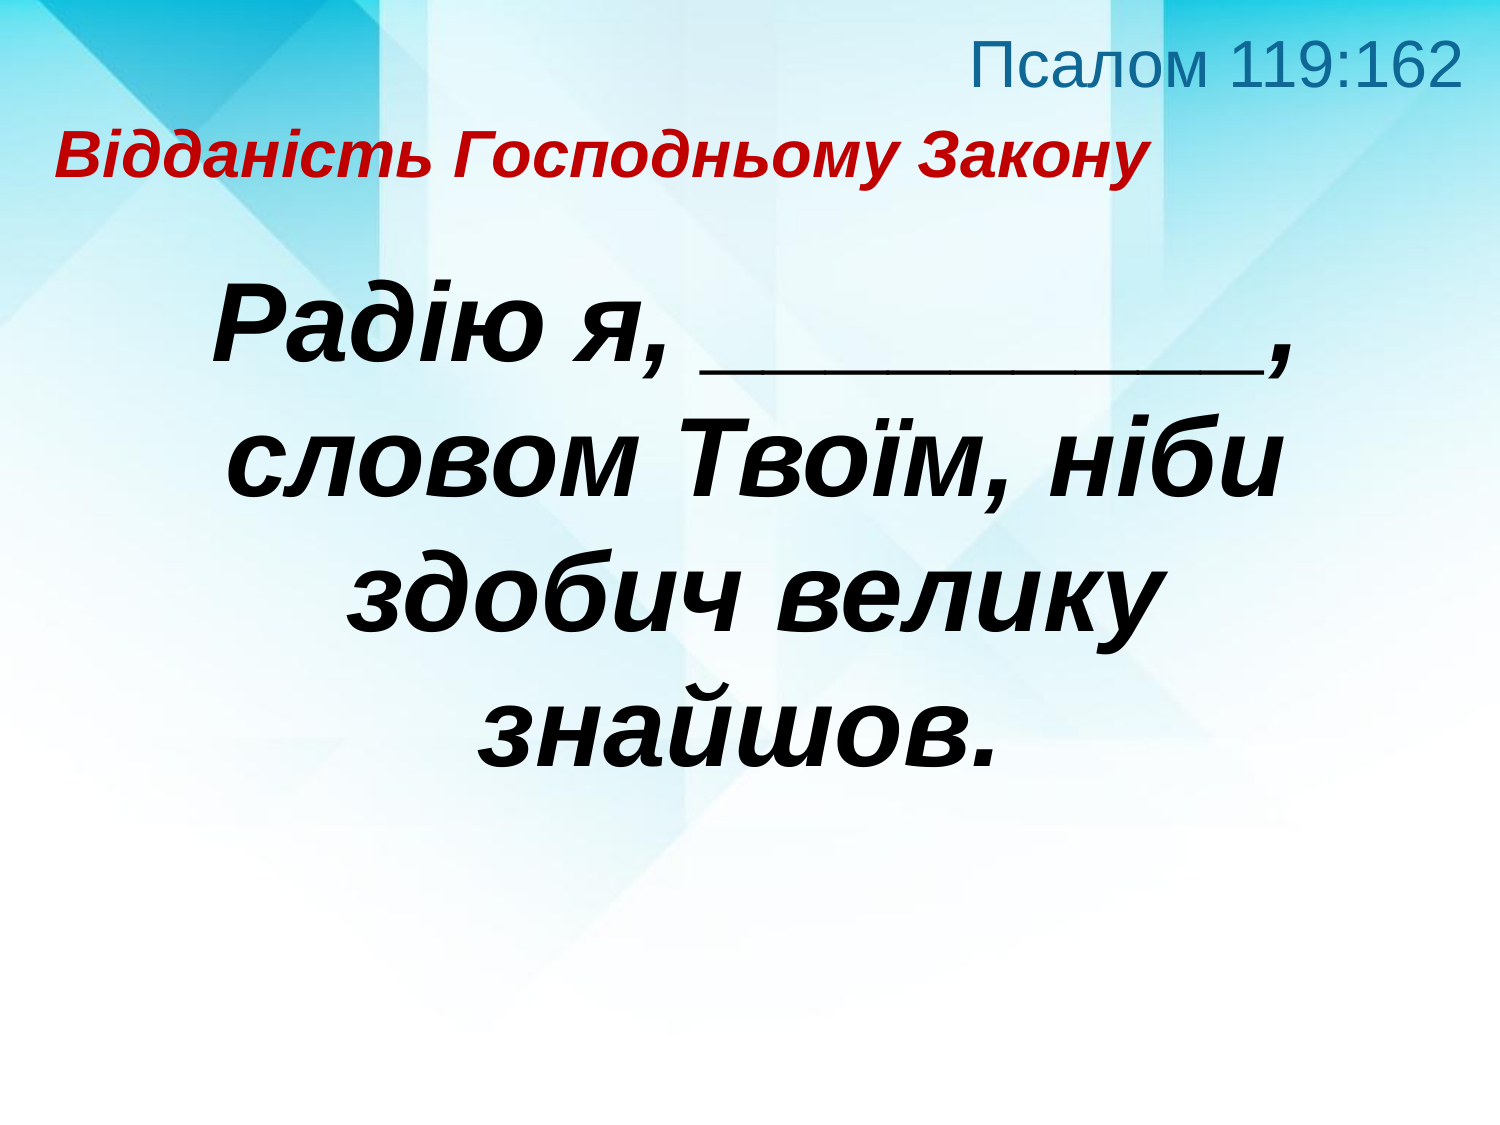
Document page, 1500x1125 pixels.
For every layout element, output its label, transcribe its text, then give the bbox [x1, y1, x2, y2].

text_box Відданість Господньому Закону [0, 115, 1294, 198]
text_box Псалом 119:162 [879, 7, 1500, 109]
picture [0, 0, 1500, 1125]
text_box Радію я, _________, словом Твоїм, ніби здобич велику знайшов. [100, 205, 1412, 797]
